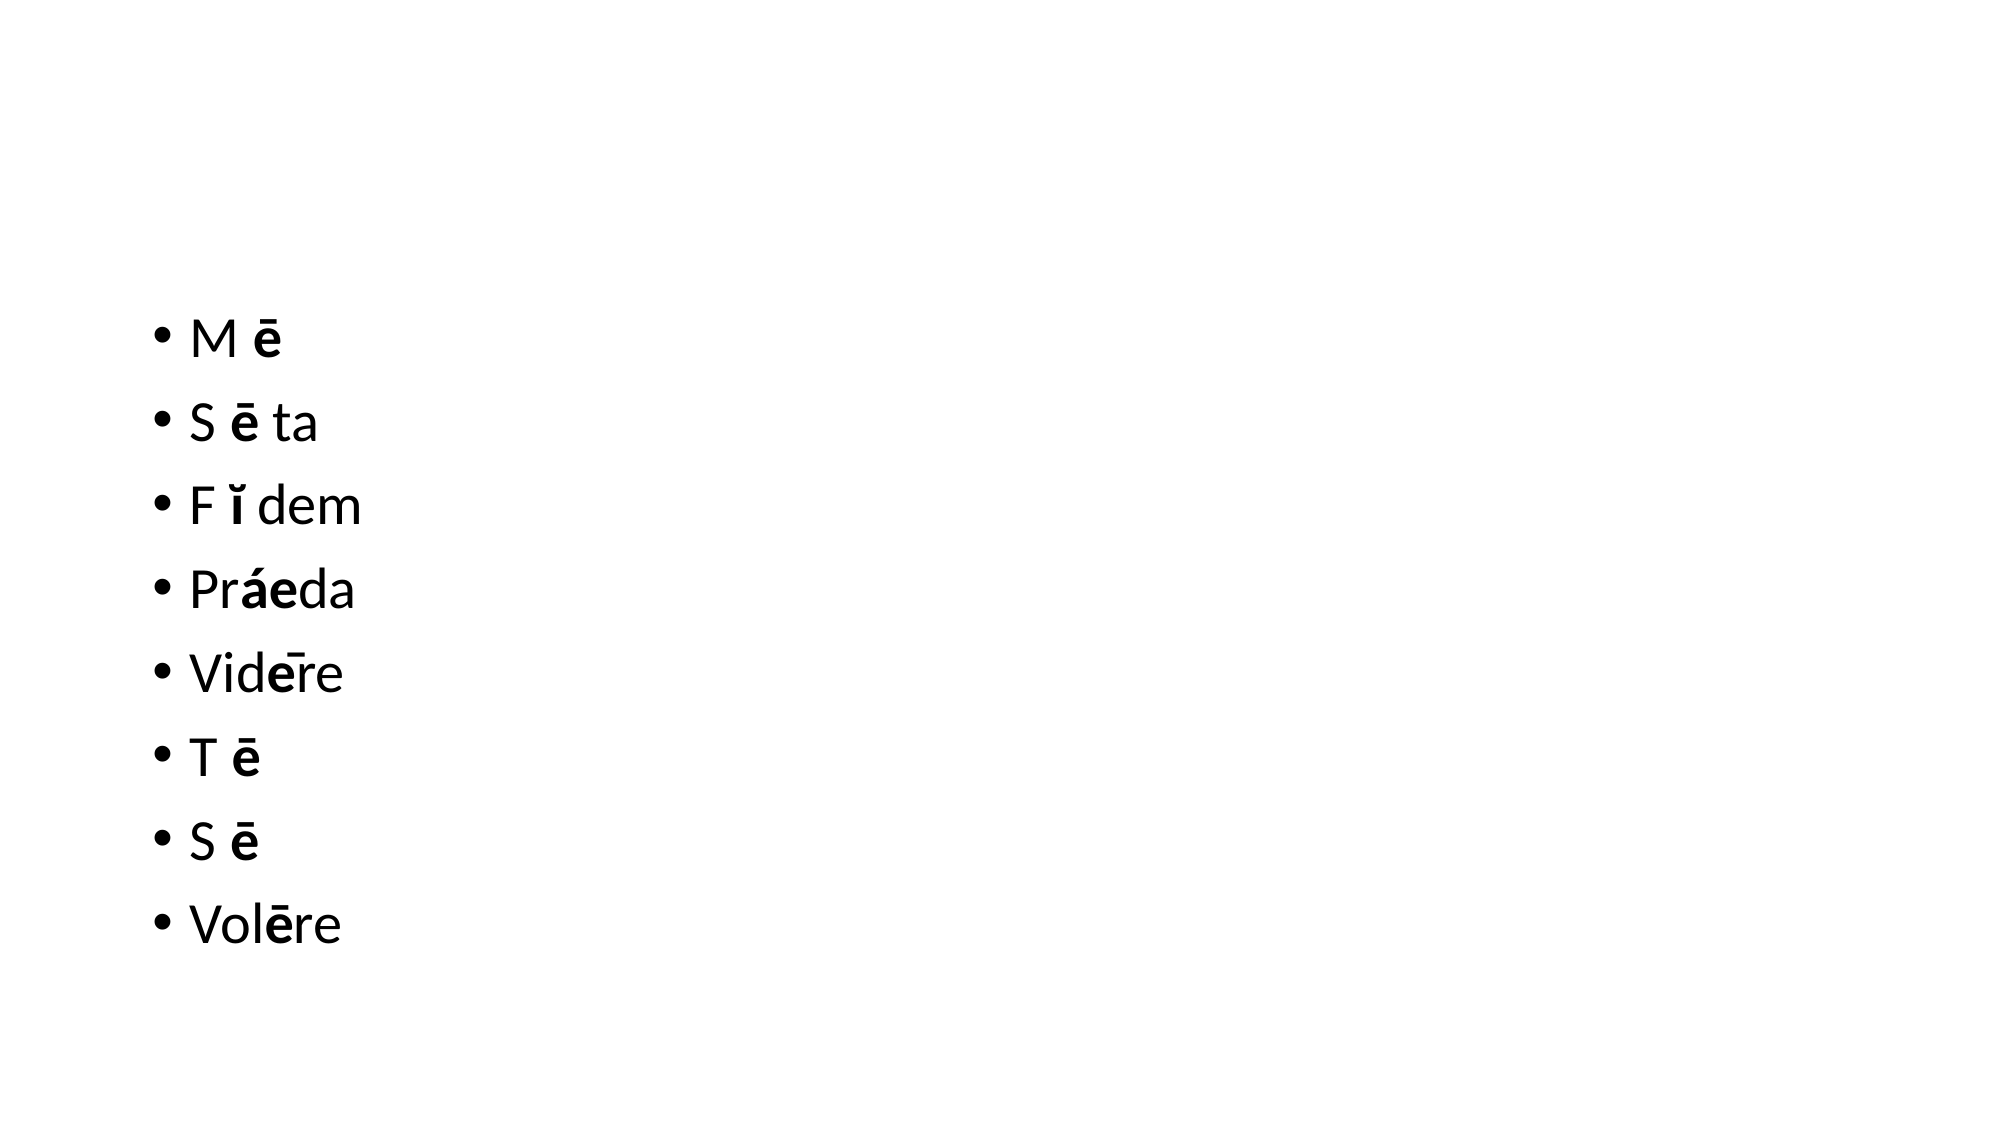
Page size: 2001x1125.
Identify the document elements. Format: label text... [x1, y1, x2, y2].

list M ē S ē ta F ĭ dem Práeda Vidēre T ē S ē Volēre [137, 299, 1863, 1014]
